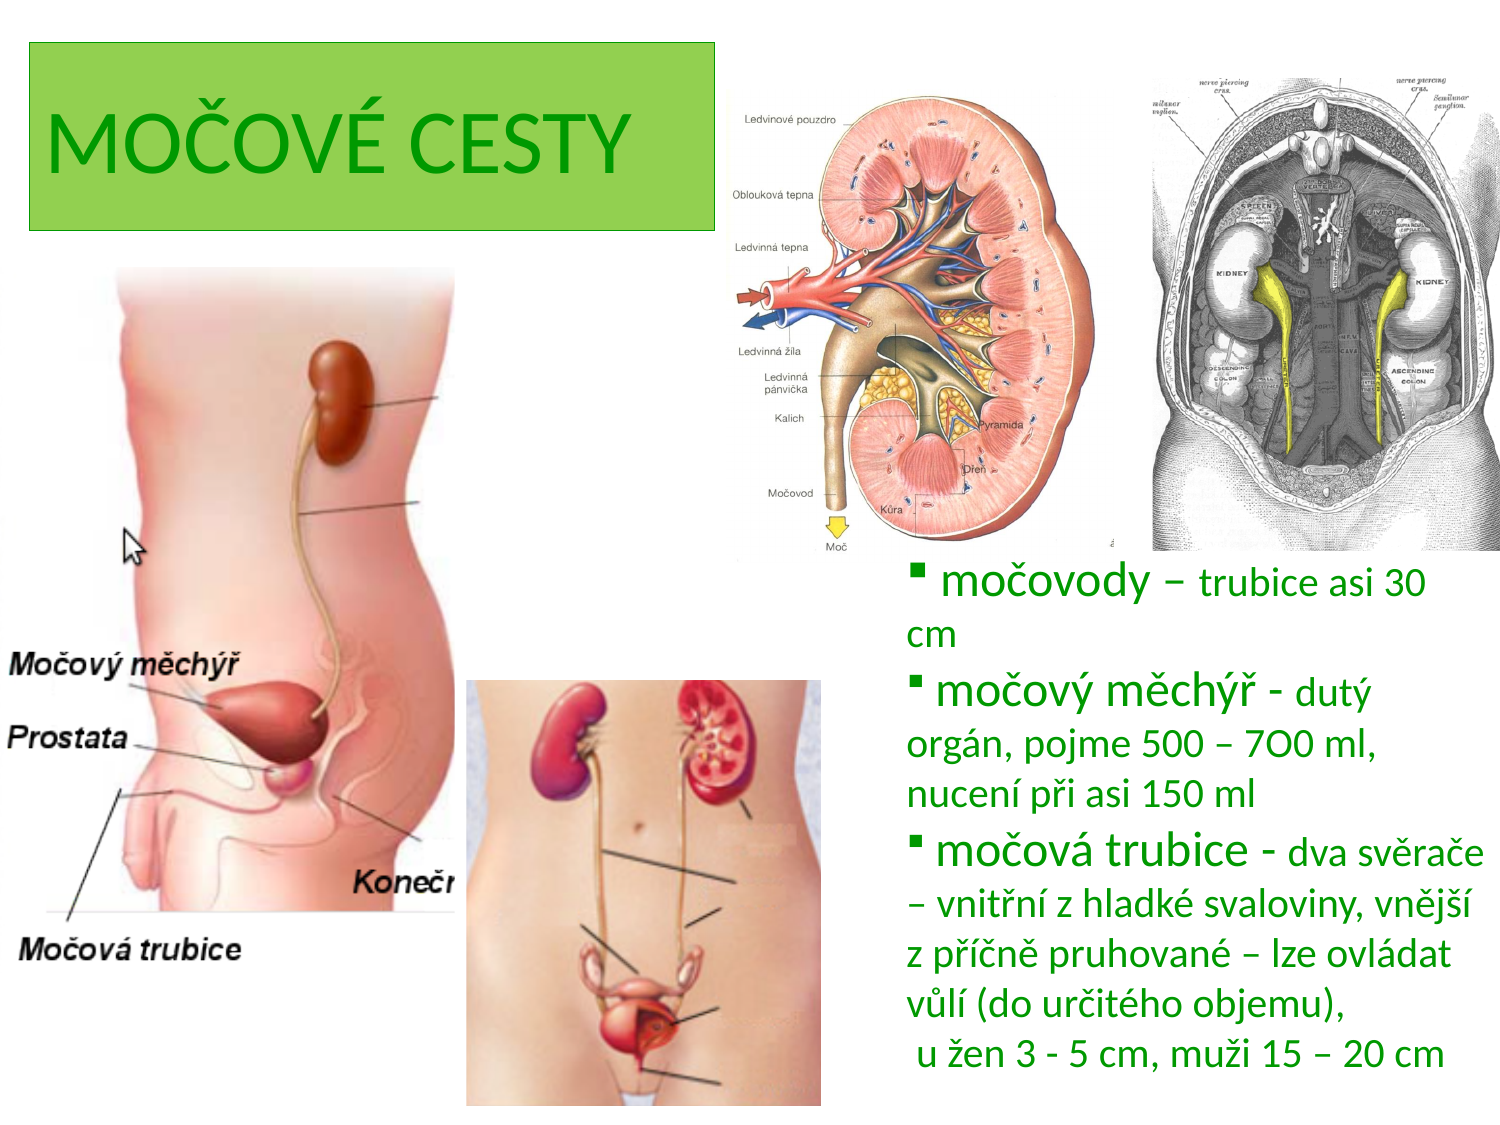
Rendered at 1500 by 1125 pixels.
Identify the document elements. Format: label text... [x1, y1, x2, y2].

text_box močovody – trubice asi 30 cm močový měchýř - dutý orgán, pojme 500 – 7O0 ml, nucení při asi 150 ml močová trubice - dva svěrače – vnitřní z hladké svaloviny, vnější z příčně pruhované – lze ovládat vůlí (do určitého objemu), u žen 3 - 5 cm, muži 15 – 20 cm [891, 538, 1500, 1125]
picture [466, 680, 822, 1107]
picture [726, 89, 1115, 563]
picture [0, 266, 455, 974]
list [1152, 77, 1500, 551]
title MOČOVÉ CESTY [29, 42, 715, 231]
